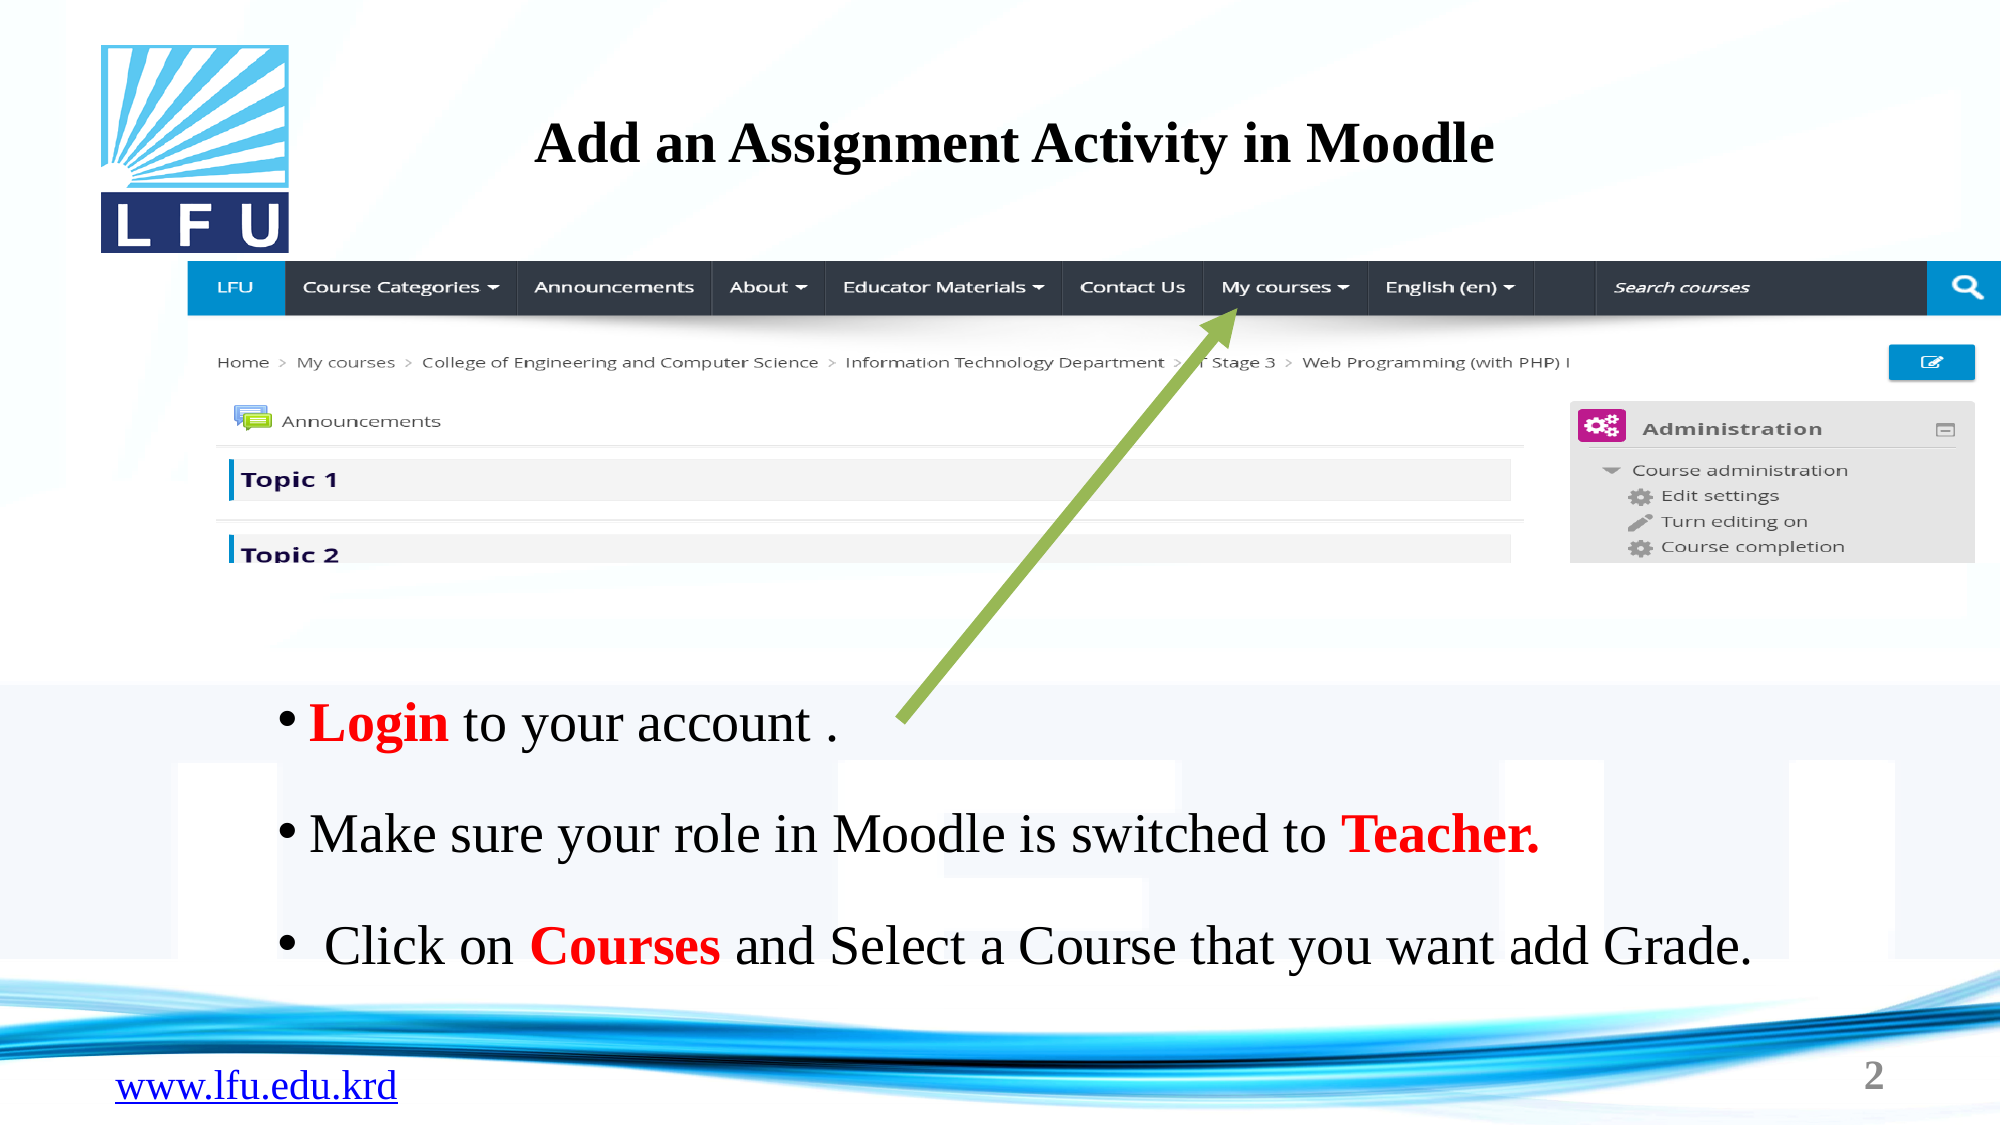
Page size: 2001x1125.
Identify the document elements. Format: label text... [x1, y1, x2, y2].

slide_number 2 [1433, 1042, 1900, 1103]
picture [1952, 276, 1984, 299]
list Login to your account . Make sure your role in Moodle is switched to Teacher. Click on Courses and Select a Course that you want add Grade. [262, 644, 1775, 1012]
picture [187, 261, 2001, 563]
picture [101, 233, 289, 253]
title Add an Assignment Activity in Moodle [99, 45, 1900, 233]
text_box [899, 307, 1238, 721]
picture [0, 959, 2000, 1125]
